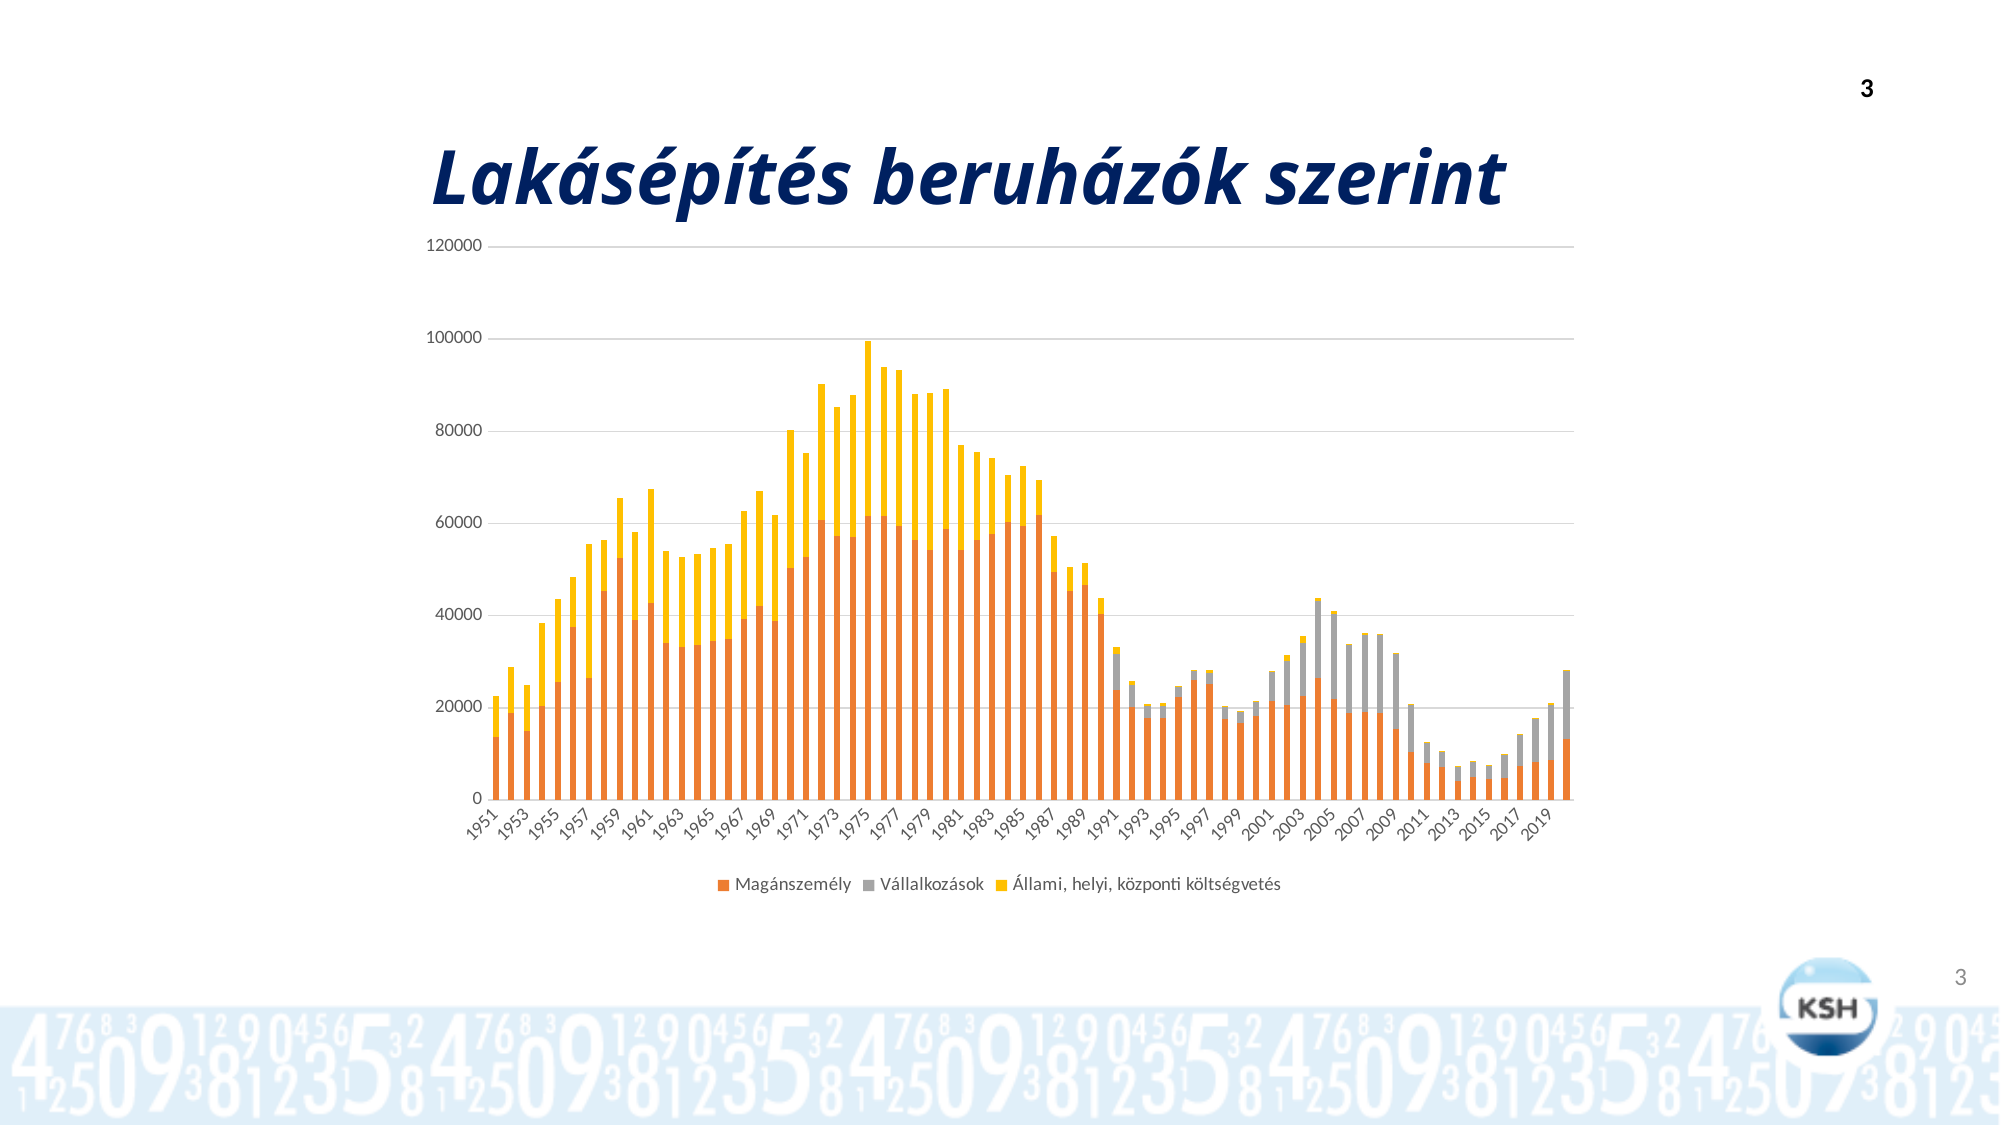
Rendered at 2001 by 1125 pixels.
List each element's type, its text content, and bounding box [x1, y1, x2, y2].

chart [401, 223, 1599, 901]
text_box Lakásépítés beruházók szerint [5, 121, 1933, 227]
text_box 3 [1830, 57, 1889, 117]
picture [0, 0, 2001, 1125]
slide_number 3 [1532, 945, 1983, 1006]
